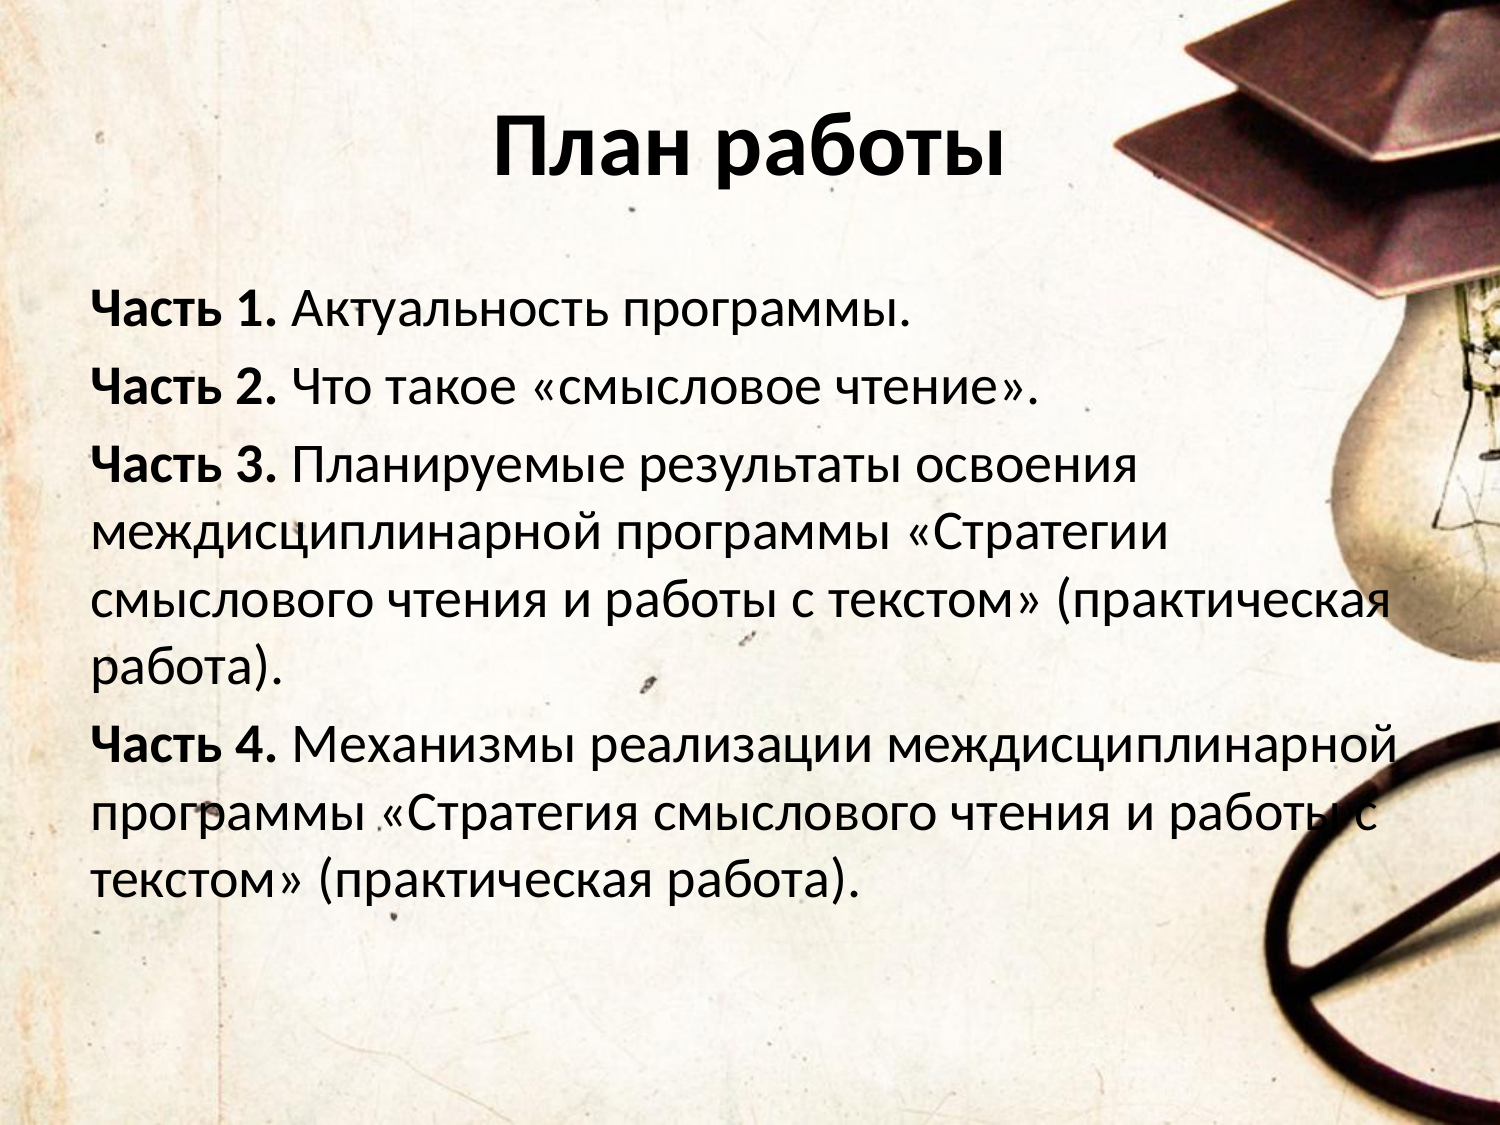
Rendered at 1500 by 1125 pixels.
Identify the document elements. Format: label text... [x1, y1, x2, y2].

list Часть 1. Актуальность программы. Часть 2. Что такое «смысловое чтение». Часть 3. Планируемые результаты освоения междисциплинарной программы «Стратегии смыслового чтения и работы с текстом» (практическая работа). Часть 4. Механизмы реализации междисциплинарной программы «Стратегия смыслового чтения и работы с текстом» (практическая работа). [75, 262, 1425, 1005]
title План работы [75, 45, 1425, 233]
picture [0, 0, 1500, 1125]
